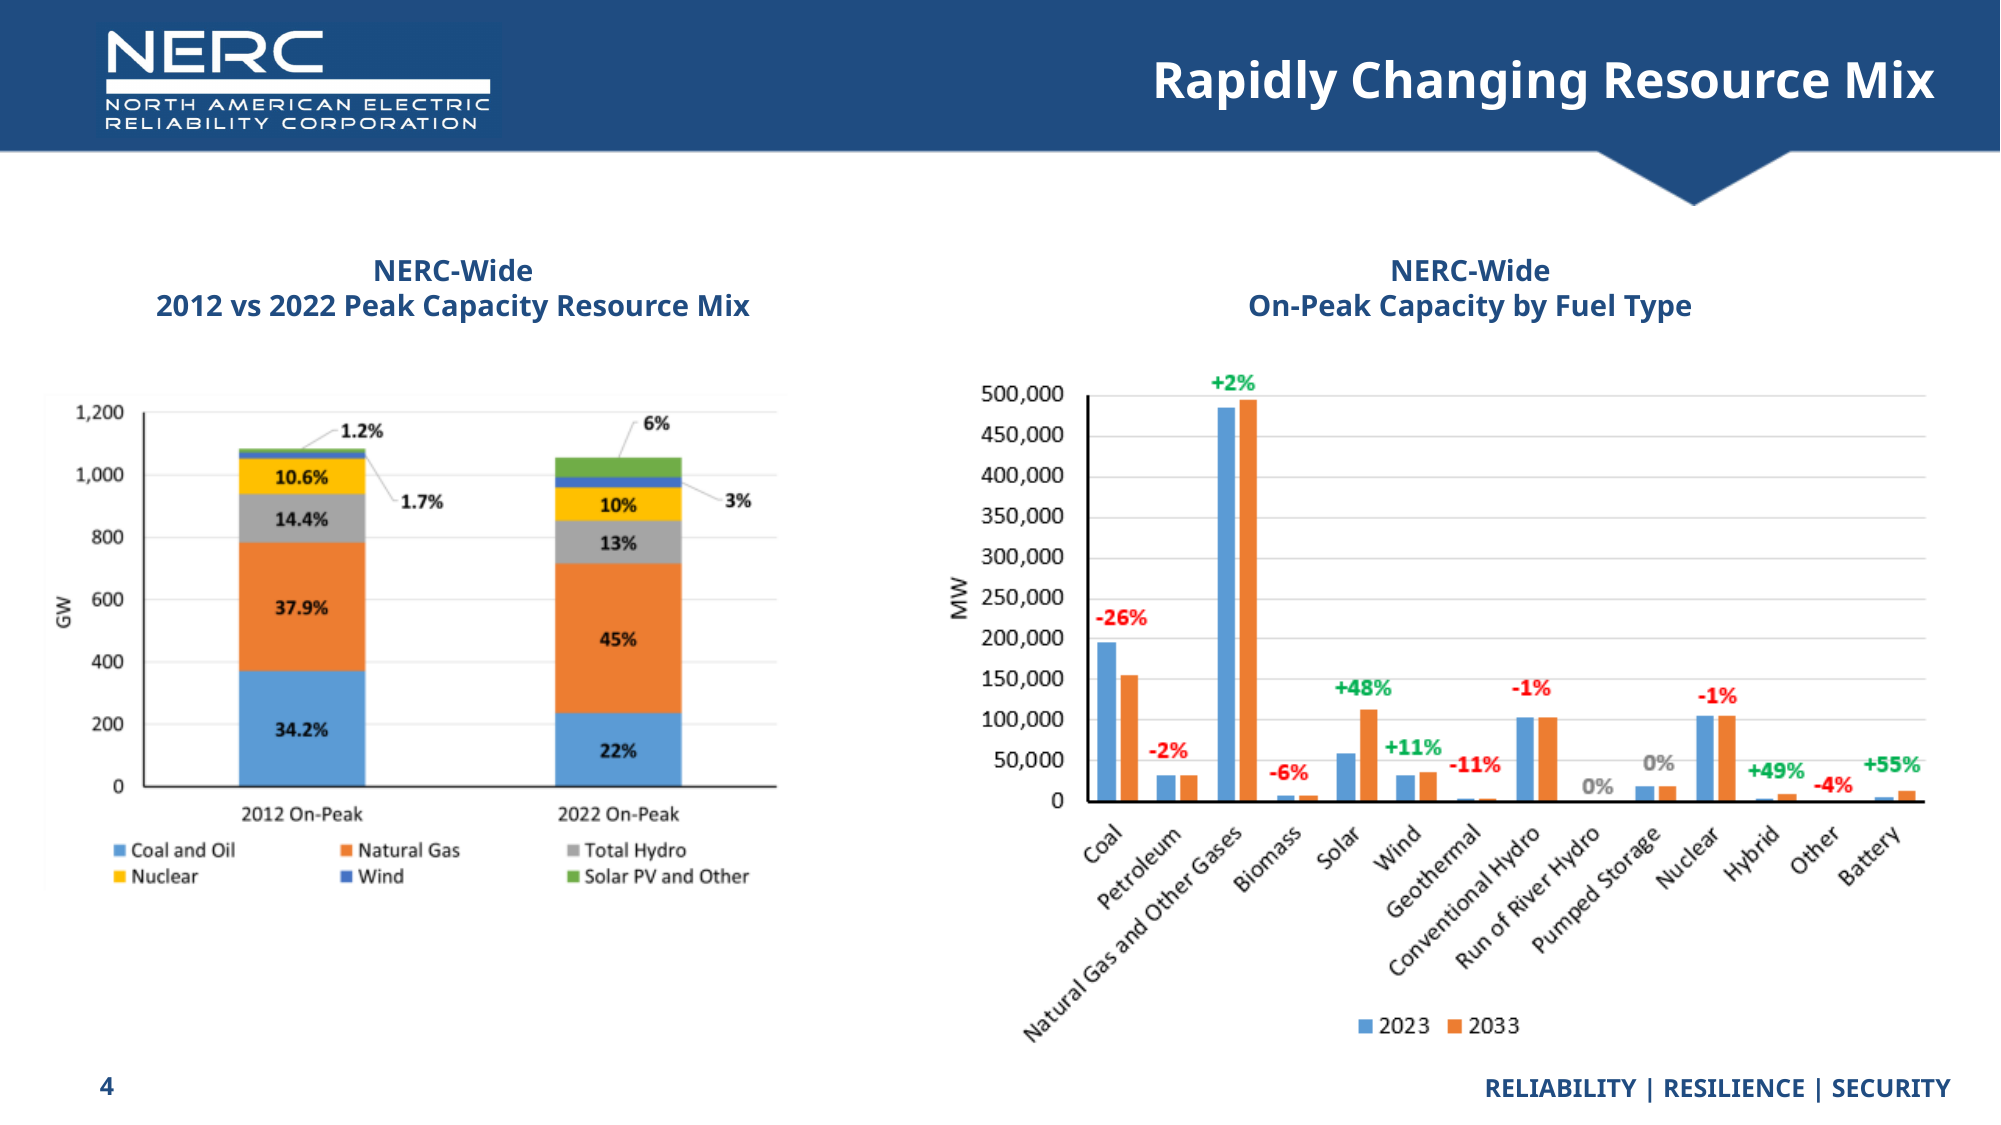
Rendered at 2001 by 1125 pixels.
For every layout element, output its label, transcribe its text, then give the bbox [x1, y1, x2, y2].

text_box NERC-Wide On-Peak Capacity by Fuel Type [1120, 244, 1821, 330]
title Rapidly Changing Resource Mix [633, 24, 1950, 133]
picture [21, 365, 811, 902]
picture [0, 0, 2000, 206]
text_box NERC-Wide 2012 vs 2022 Peak Capacity Resource Mix [102, 244, 804, 364]
picture [938, 360, 1944, 1054]
